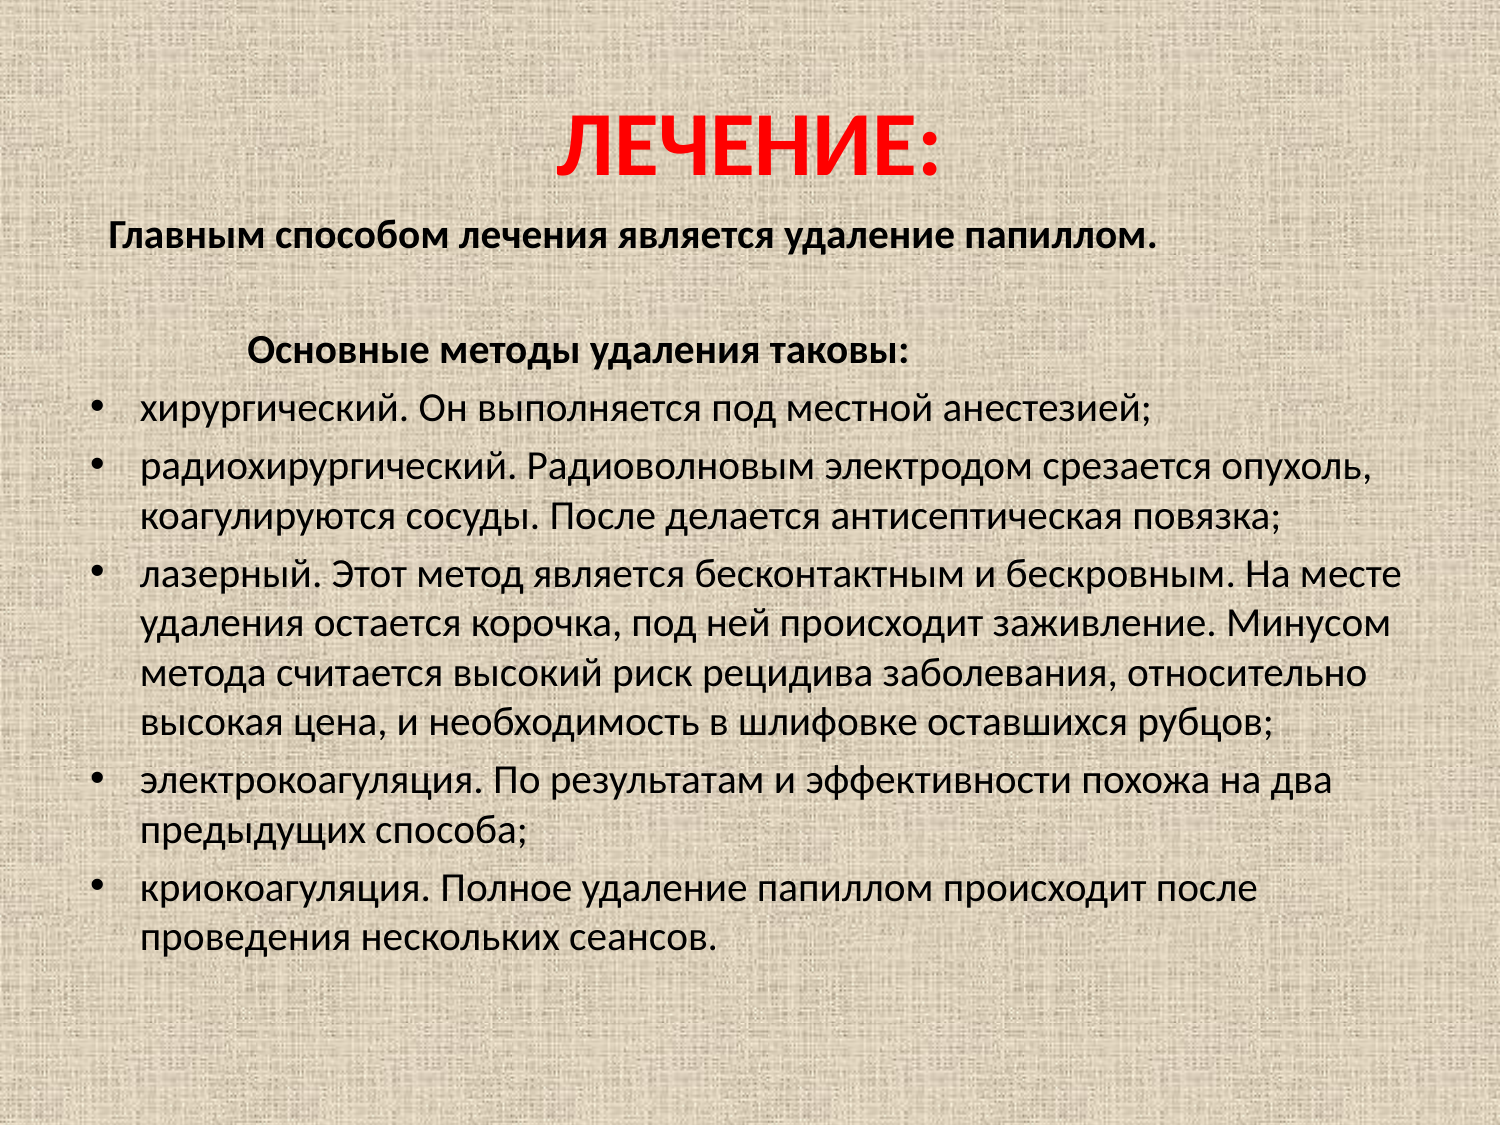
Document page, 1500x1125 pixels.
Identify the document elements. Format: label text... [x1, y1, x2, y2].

picture [0, 0, 1500, 1125]
list Главным способом лечения является удаление папиллом. Основные методы удаления таковы: хирургический. Он выполняется под местной анестезией; радиохирургический. Радиоволновым электродом срезается опухоль, коагулируются сосуды. После делается антисептическая повязка; лазерный. Этот метод является бесконтактным и бескровным. На месте удаления остается корочка, под ней происходит заживление. Минусом метода считается высокий риск рецидива заболевания, относительно высокая цена, и необходимость в шлифовке оставшихся рубцов; электрокоагуляция. По результатам и эффективности похожа на два предыдущих способа; криокоагуляция. Полное удаление папиллом происходит после проведения нескольких сеансов. [75, 199, 1425, 1043]
title ЛЕЧЕНИЕ: [75, 45, 1425, 199]
